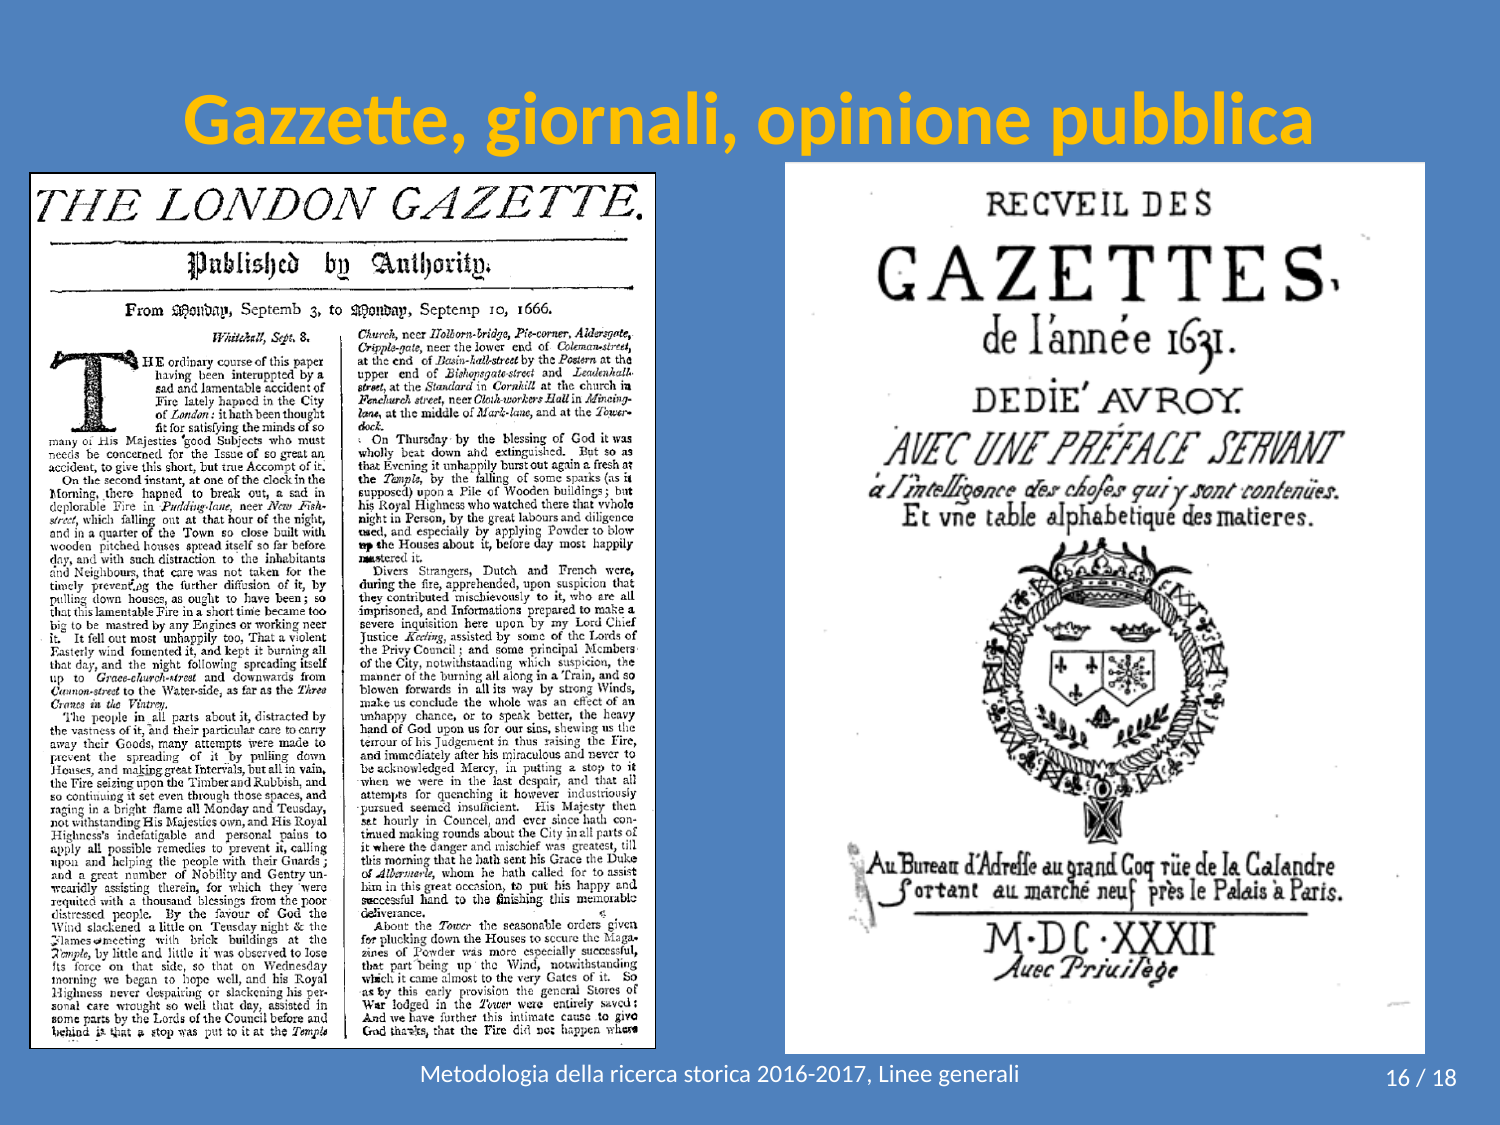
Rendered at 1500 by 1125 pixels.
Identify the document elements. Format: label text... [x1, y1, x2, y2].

picture [785, 162, 1426, 1054]
slide_number 16 / 18 [1352, 1046, 1473, 1107]
title Gazzette, giornali, opinione pubblica [75, 45, 1425, 185]
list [29, 172, 656, 1049]
footer Metodologia della ricerca storica 2016-2017, Linee generali [100, 1042, 1341, 1103]
